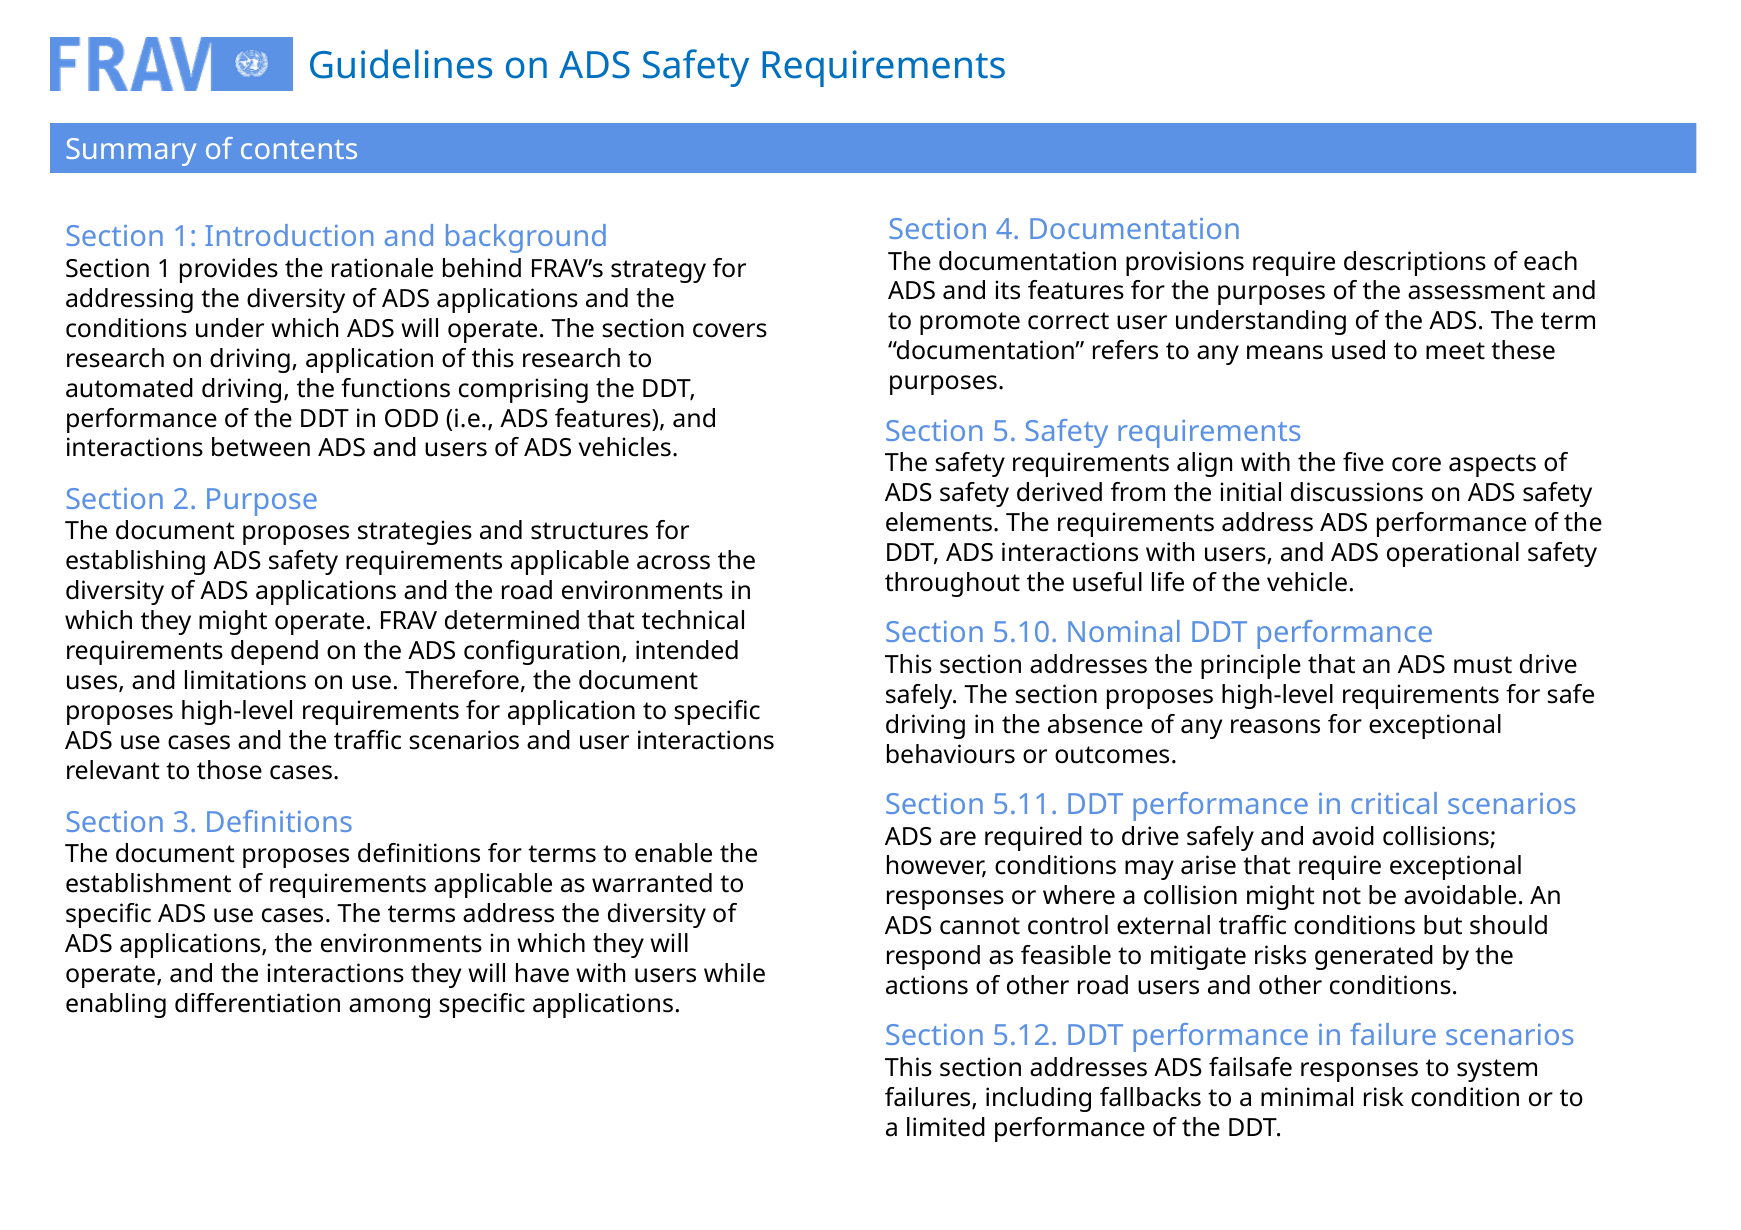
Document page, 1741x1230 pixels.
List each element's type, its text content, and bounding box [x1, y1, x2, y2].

text_box Section 5.11. DDT performance in critical scenarios ADS are required to drive safely and avoid collisions; however, conditions may arise that require exceptional responses or where a collision might not be avoidable. An ADS cannot control external traffic conditions but should respond as feasible to mitigate risks generated by the actions of other road users and other conditions. [869, 777, 1620, 1007]
text_box Guidelines on ADS Safety Requirements [292, 34, 1563, 94]
text_box Summary of contents [50, 123, 1697, 173]
text_box Section 5.12. DDT performance in failure scenarios This section addresses ADS failsafe responses to system failures, including fallbacks to a minimal risk condition or to a limited performance of the DDT. [869, 1009, 1620, 1149]
text_box Section 2. Purpose The document proposes strategies and structures for establishing ADS safety requirements applicable across the diversity of ADS applications and the road environments in which they might operate. FRAV determined that technical requirements depend on the ADS configuration, intended uses, and limitations on use. Therefore, the document proposes high-level requirements for application to specific ADS use cases and the traffic scenarios and user interactions relevant to those cases. [50, 472, 801, 792]
text_box Section 5.10. Nominal DDT performance This section addresses the principle that an ADS must drive safely. The section proposes high-level requirements for safe driving in the absence of any reasons for exceptional behaviours or outcomes. [869, 605, 1620, 776]
text_box Section 3. Definitions The document proposes definitions for terms to enable the establishment of requirements applicable as warranted to specific ADS use cases. The terms address the diversity of ADS applications, the environments in which they will operate, and the interactions they will have with users while enabling differentiation among specific applications. [50, 795, 801, 1025]
text_box Section 4. Documentation The documentation provisions require descriptions of each ADS and its features for the purposes of the assessment and to promote correct user understanding of the ADS. The term “documentation” refers to any means used to meet these purposes. [873, 202, 1624, 402]
text_box Section 1: Introduction and background Section 1 provides the rationale behind FRAV’s strategy for addressing the diversity of ADS applications and the conditions under which ADS will operate. The section covers research on driving, application of this research to automated driving, the functions comprising the DDT, performance of the DDT in ODD (i.e., ADS features), and interactions between ADS and users of ADS vehicles. [50, 210, 801, 470]
picture [50, 37, 293, 91]
text_box Section 5. Safety requirements The safety requirements align with the five core aspects of ADS safety derived from the initial discussions on ADS safety elements. The requirements address ADS performance of the DDT, ADS interactions with users, and ADS operational safety throughout the useful life of the vehicle. [870, 404, 1620, 604]
